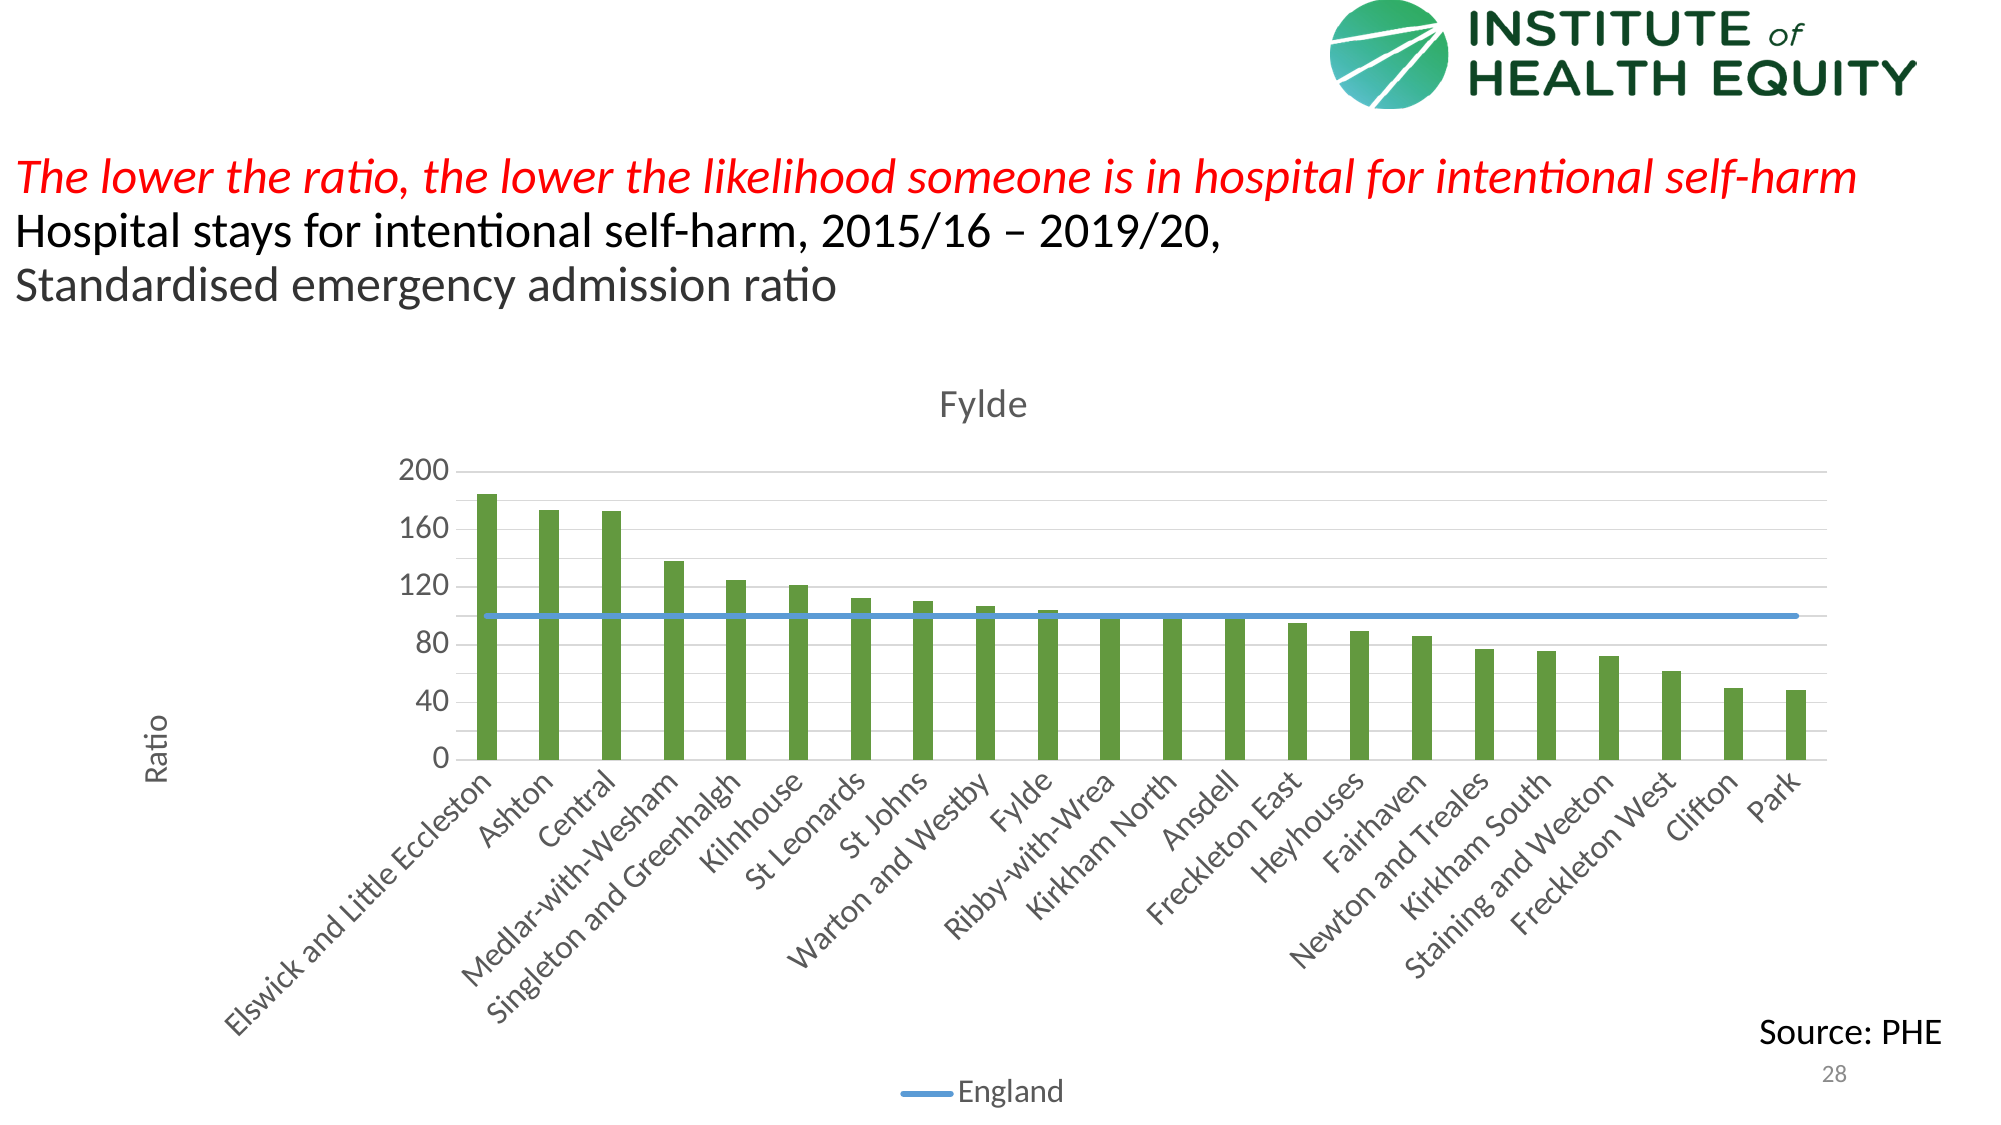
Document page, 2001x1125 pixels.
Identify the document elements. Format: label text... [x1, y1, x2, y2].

chart [105, 350, 1863, 1117]
picture [1330, 0, 1917, 109]
text_box Source: PHE [1863, 999, 1958, 1060]
title The lower the ratio, the lower the likelihood someone is in hospital for intentional self-harm Hospital stays for intentional self-harm, 2015/16 – 2019/20, Standardised emergency admission ratio [0, 130, 1916, 333]
